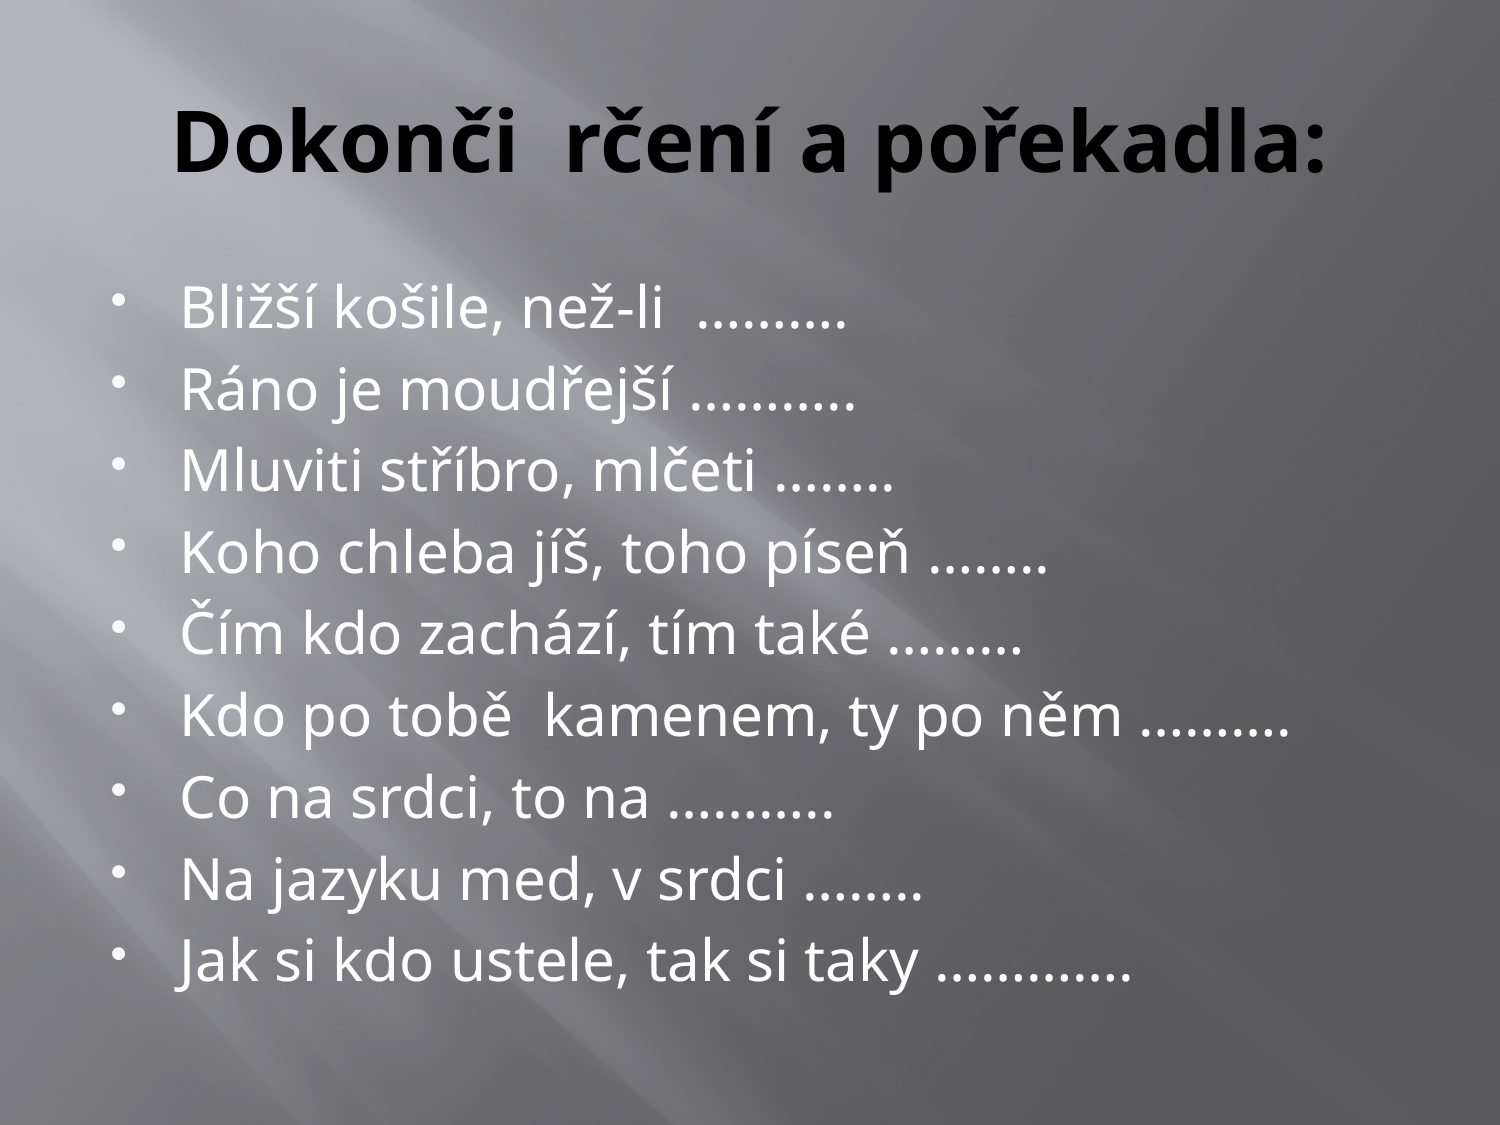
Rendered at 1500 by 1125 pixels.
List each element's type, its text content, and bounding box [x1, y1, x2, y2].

list Bližší košile, než-li ………. Ráno je moudřejší ……….. Mluviti stříbro, mlčeti …….. Koho chleba jíš, toho píseň …….. Čím kdo zachází, tím také ……… Kdo po tobě kamenem, ty po něm ………. Co na srdci, to na ……….. Na jazyku med, v srdci …….. Jak si kdo ustele, tak si taky …………. [75, 262, 1425, 1035]
title Dokonči rčení a pořekadla: [75, 45, 1425, 233]
